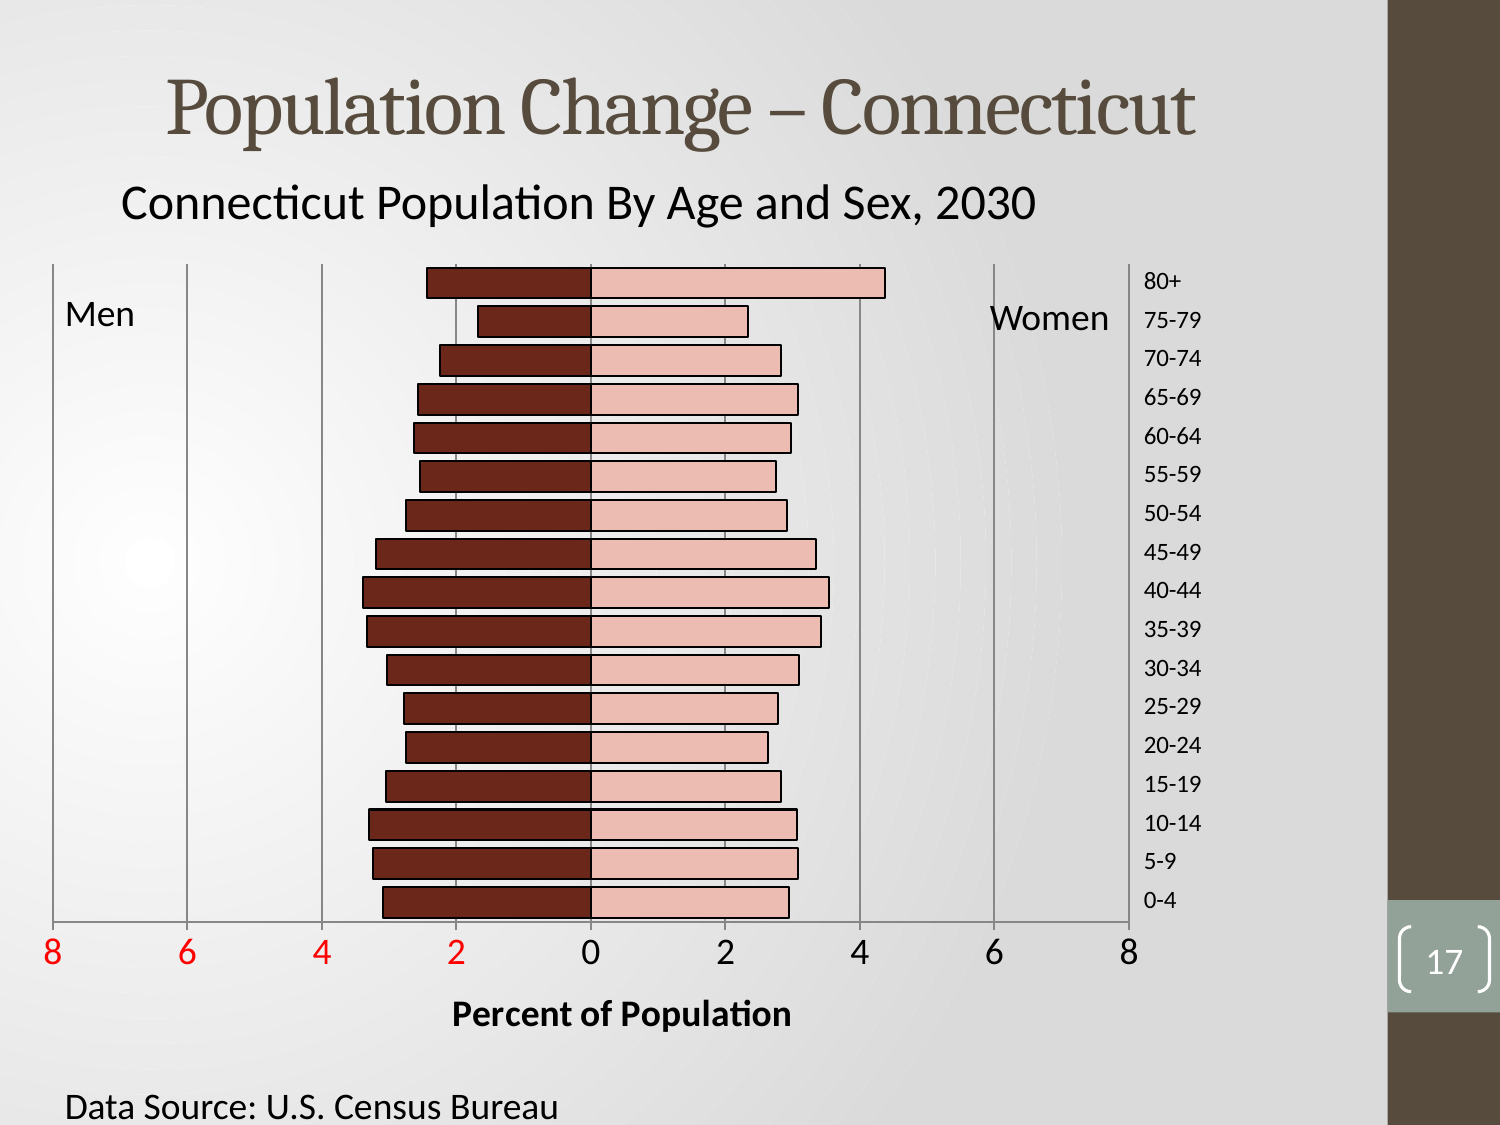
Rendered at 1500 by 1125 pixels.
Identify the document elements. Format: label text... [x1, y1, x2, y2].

list Connecticut Population By Age and Sex, 2030 [87, 162, 1382, 265]
slide_number 17 [1397, 925, 1492, 994]
text_box Data Source: U.S. Census Bureau [49, 1074, 650, 1125]
chart [24, 236, 1226, 1048]
title Population Change – Connecticut [150, 45, 1380, 160]
